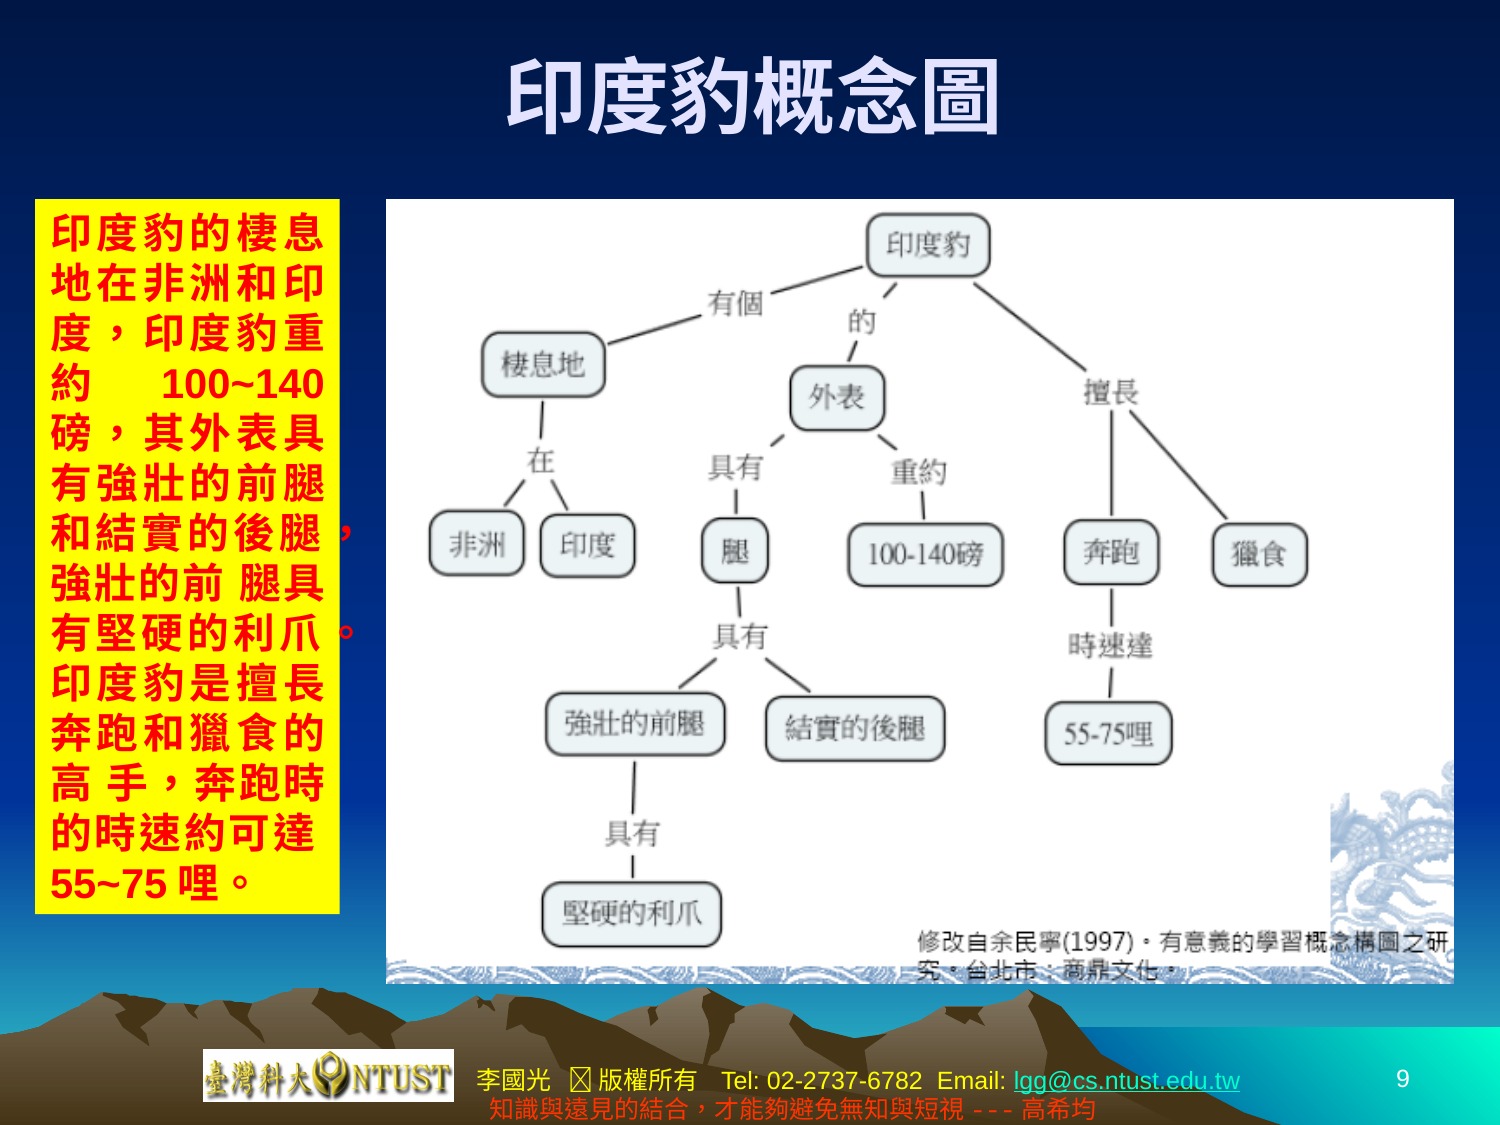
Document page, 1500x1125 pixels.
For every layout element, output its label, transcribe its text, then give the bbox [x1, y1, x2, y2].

title 印度豹概念圖 [77, 0, 1429, 188]
picture [203, 1049, 454, 1102]
text_box 印度豹的棲息地在非洲和印度，印度豹重約100~140 磅，其外表具有強壯的前腿和結實的後腿，強壯的前 腿具有堅硬的利爪。印度豹是擅長奔跑和獵食的高 手，奔跑時的時速約可達55~75哩。 [35, 199, 340, 915]
picture [386, 198, 1455, 985]
slide_number 9 [1074, 1024, 1426, 1101]
